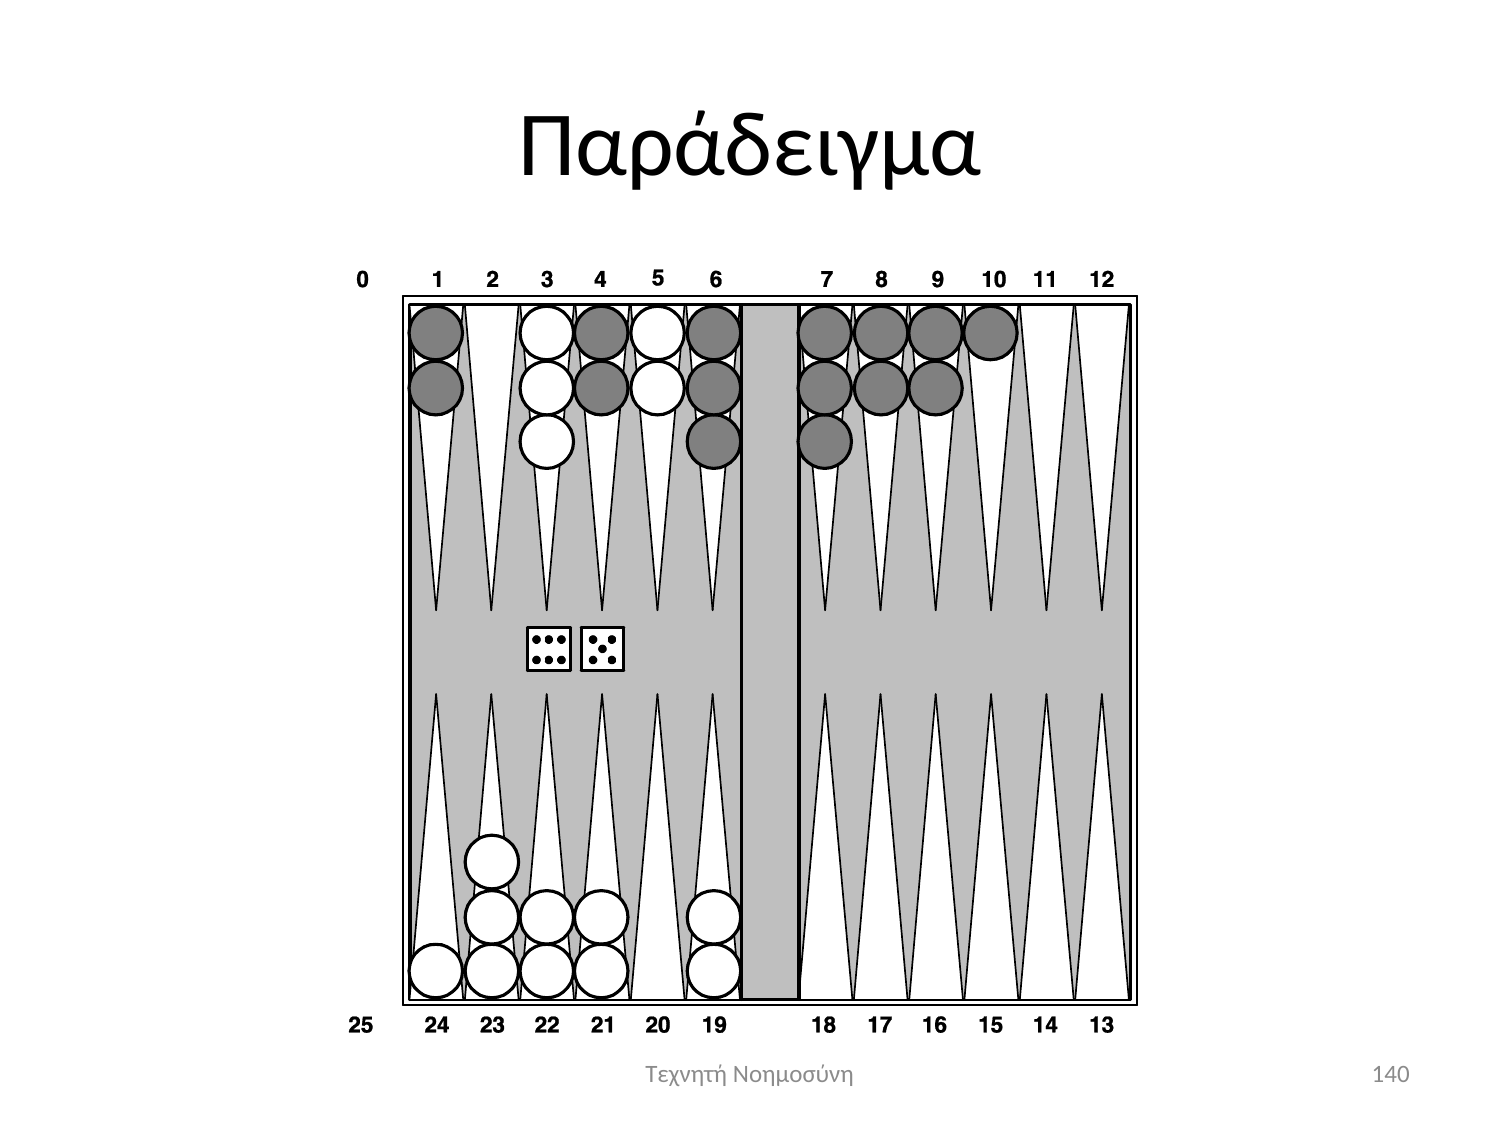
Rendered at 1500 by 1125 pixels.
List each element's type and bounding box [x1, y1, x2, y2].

title [75, 45, 1425, 233]
footer [512, 1044, 988, 1103]
picture [348, 262, 1140, 1044]
slide_number [1074, 1042, 1425, 1103]
